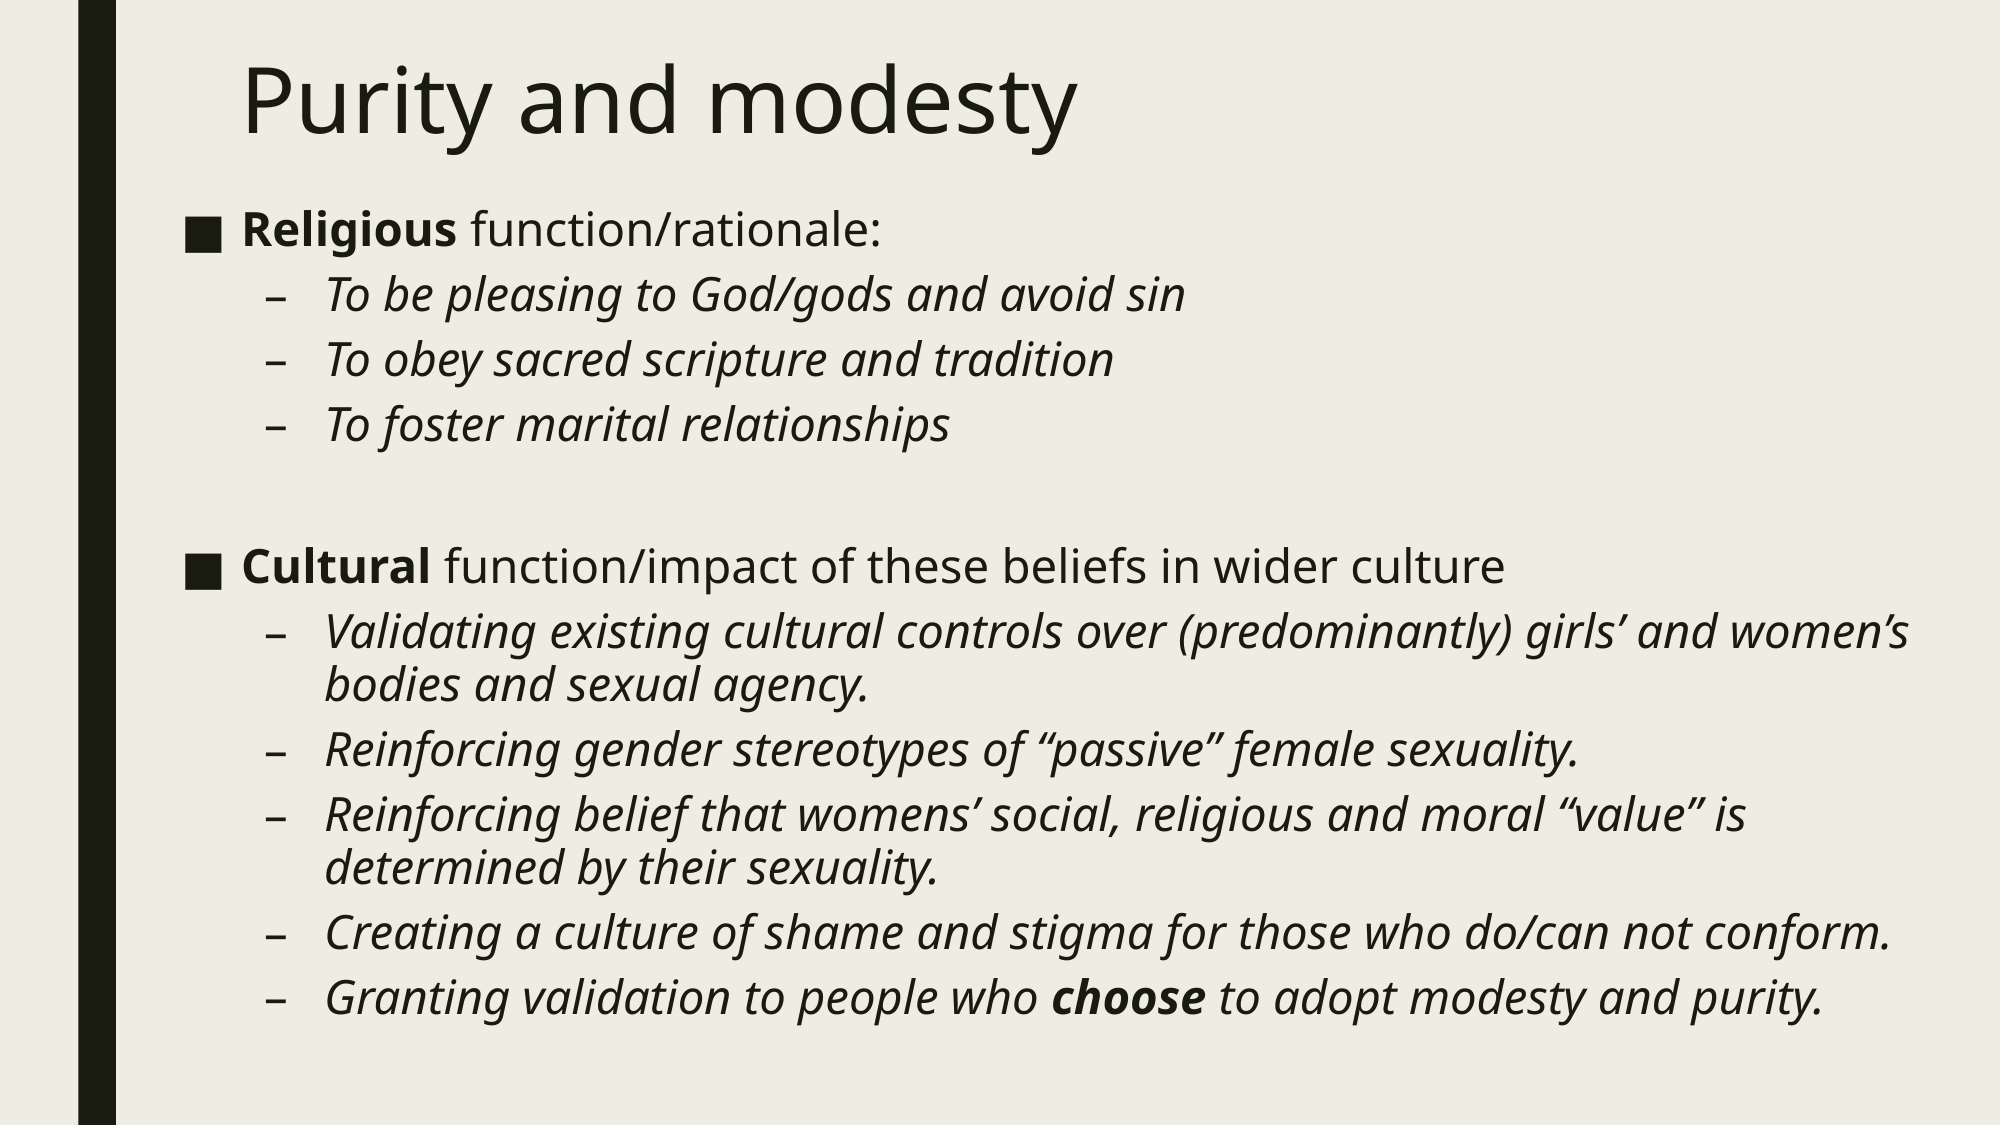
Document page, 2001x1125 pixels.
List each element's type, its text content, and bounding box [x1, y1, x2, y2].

title Purity and modesty [225, 47, 1800, 178]
list Religious function/rationale: To be pleasing to God/gods and avoid sin To obey sacred scripture and tradition To foster marital relationships Cultural function/impact of these beliefs in wider culture Validating existing cultural controls over (predominantly) girls’ and women’s bodies and sexual agency. Reinforcing gender stereotypes of “passive” female sexuality. Reinforcing belief that womens’ social, religious and moral “value” is determined by their sexuality. Creating a culture of shame and stigma for those who do/can not conform. Granting validation to people who choose to adopt modesty and purity. [166, 196, 1944, 1053]
